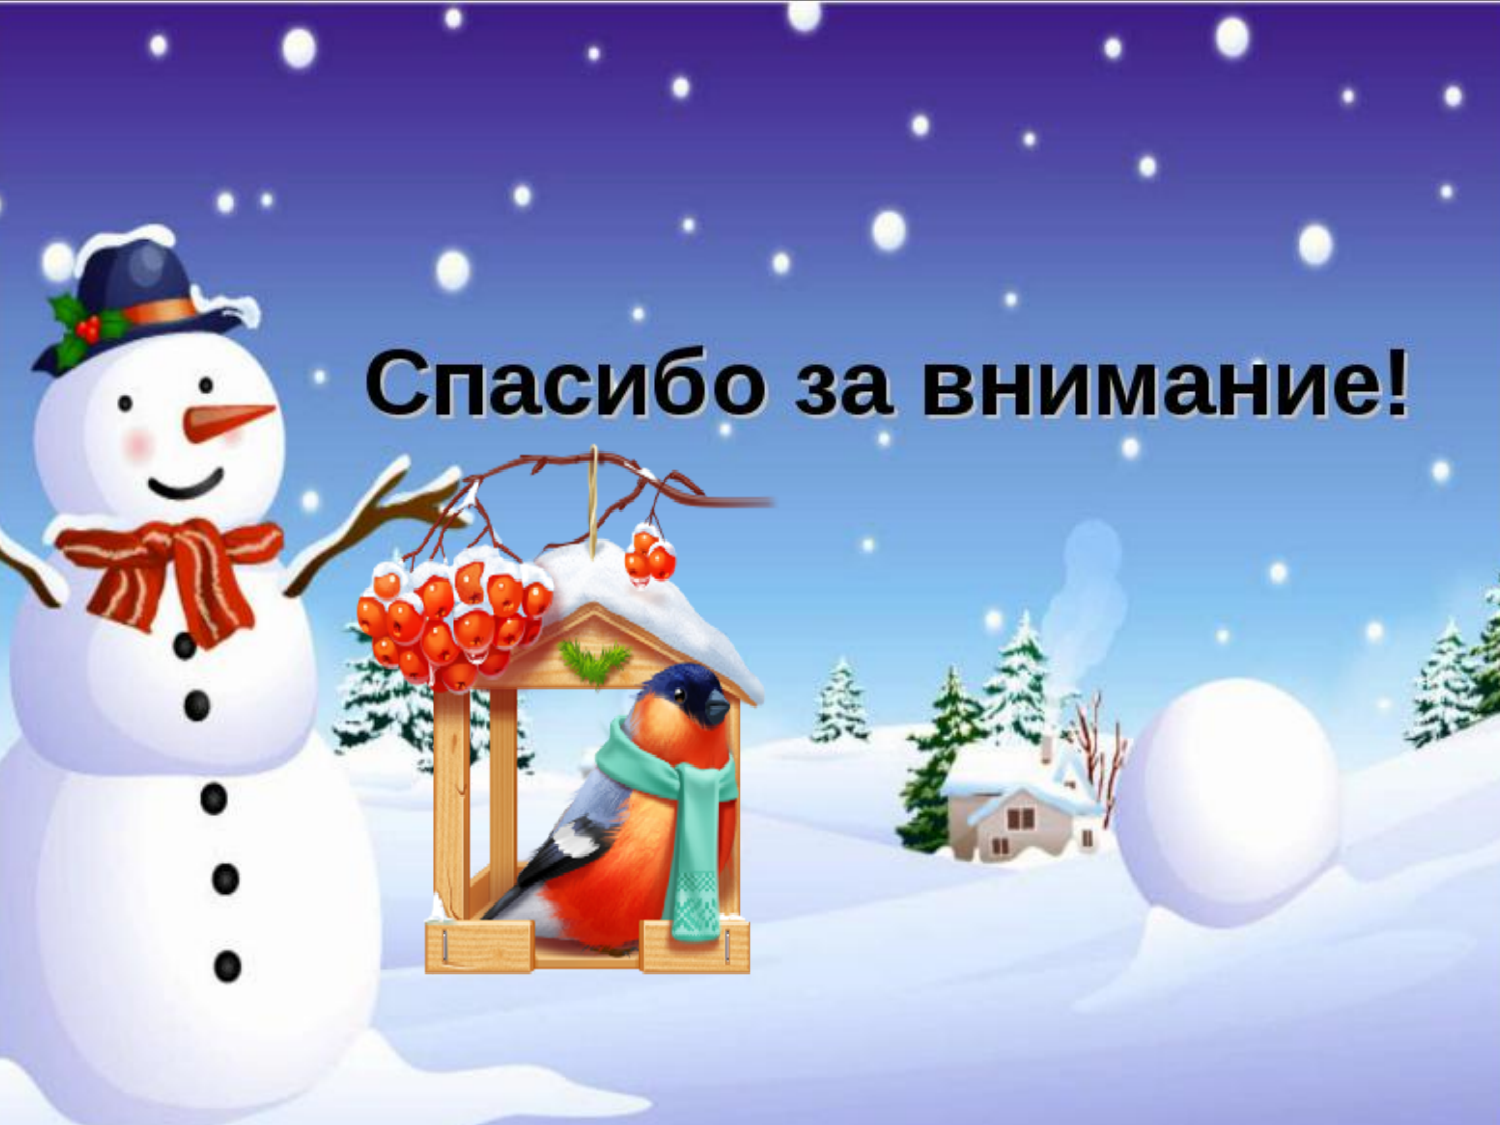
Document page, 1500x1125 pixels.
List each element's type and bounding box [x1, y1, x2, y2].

list [353, 413, 780, 983]
picture [0, 0, 1500, 1125]
